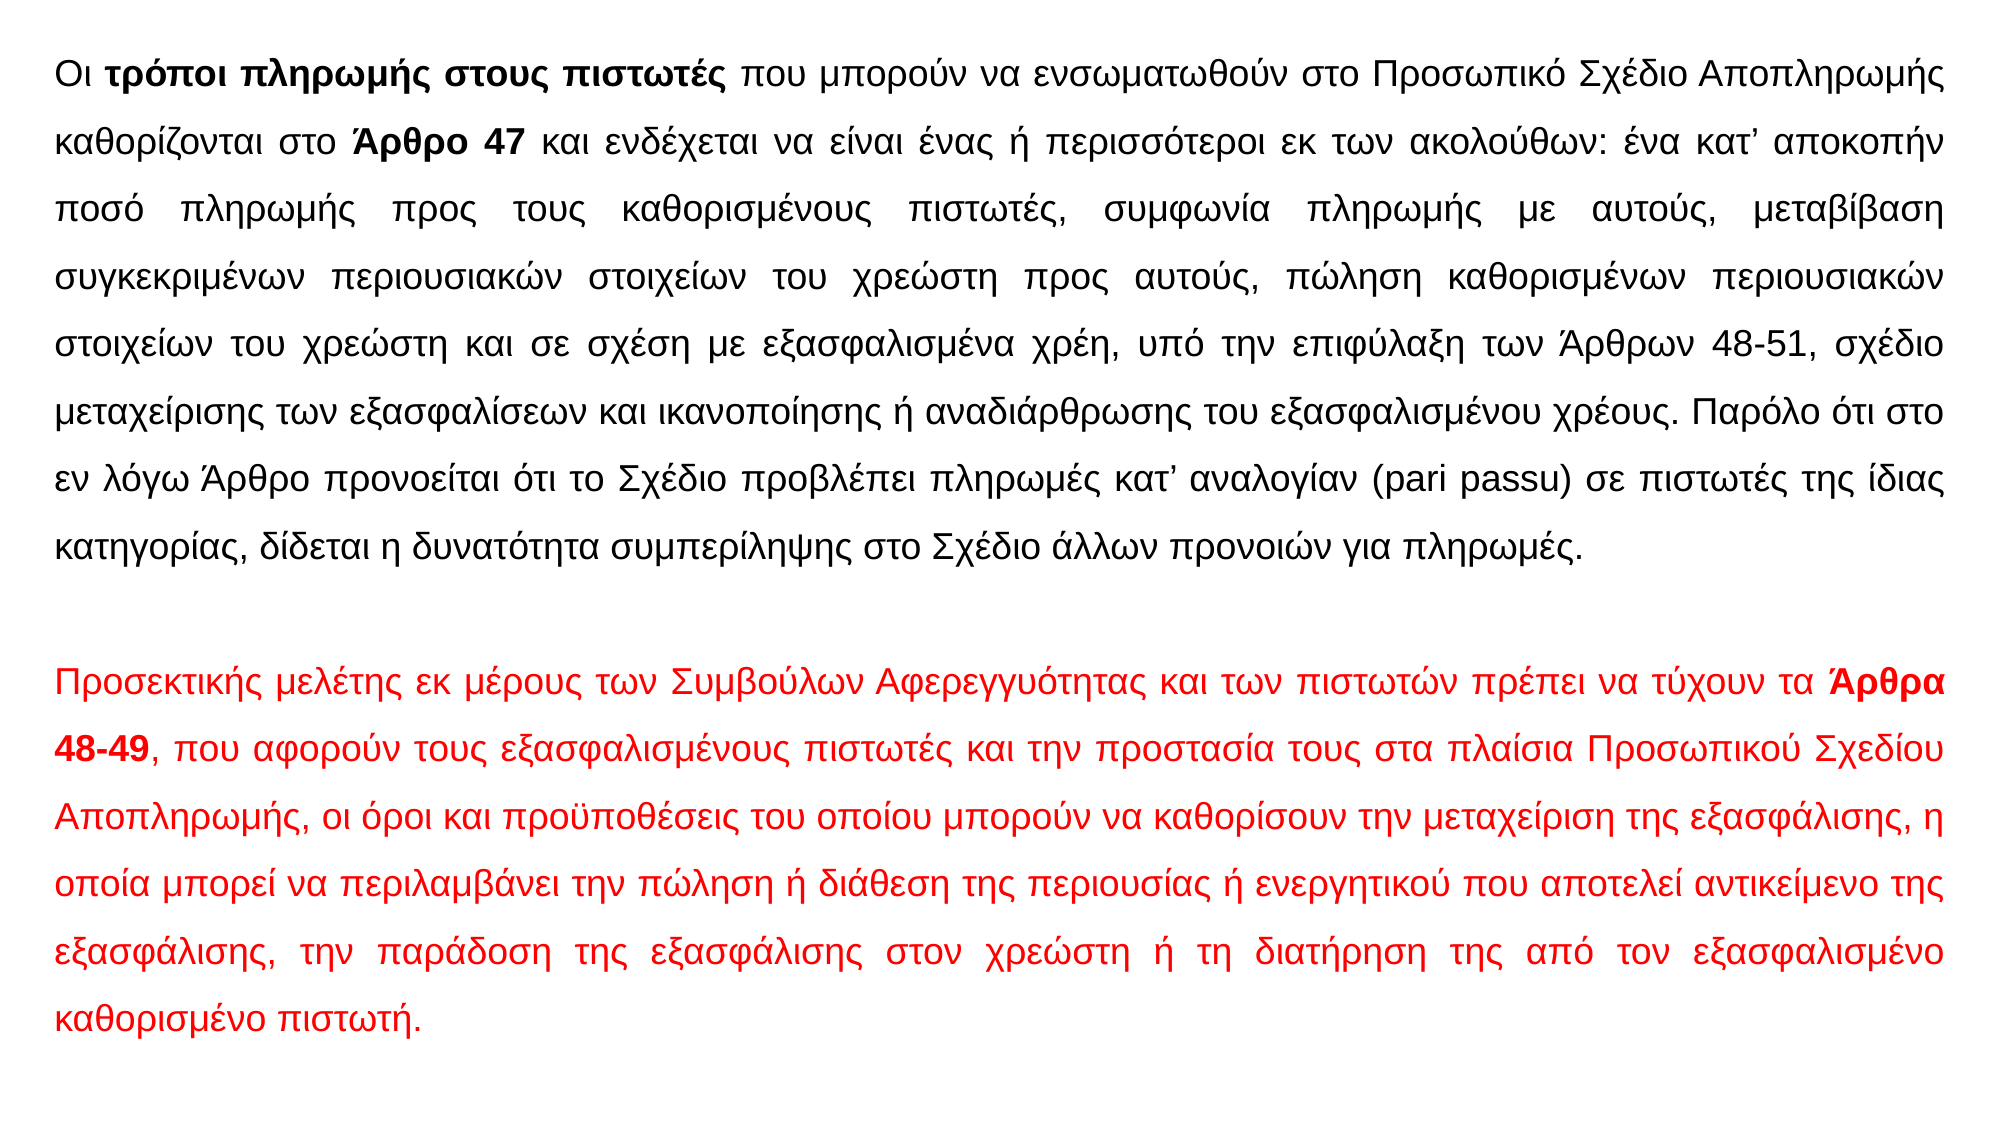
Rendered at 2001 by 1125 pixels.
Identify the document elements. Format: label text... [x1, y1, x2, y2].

text_box Οι τρόποι πληρωμής στους πιστωτές που μπορούν να ενσωματωθούν στο Προσωπικό Σχέδιο Αποπληρωμής καθορίζονται στο Άρθρο 47 και ενδέχεται να είναι ένας ή περισσότεροι εκ των ακολούθων: ένα κατ’ αποκοπήν ποσό πληρωμής προς τους καθορισμένους πιστωτές, συμφωνία πληρωμής με αυτούς, μεταβίβαση συγκεκριμένων περιουσιακών στοιχείων του χρεώστη προς αυτούς, πώληση καθορισμένων περιουσιακών στοιχείων του χρεώστη και σε σχέση με εξασφαλισμένα χρέη, υπό την επιφύλαξη των Άρθρων 48-51, σχέδιο μεταχείρισης των εξασφαλίσεων και ικανοποίησης ή αναδιάρθρωσης του εξασφαλισμένου χρέους. Παρόλο ότι στο εν λόγω Άρθρο προνοείται ότι το Σχέδιο προβλέπει πληρωμές κατ’ αναλογίαν (pari passu) σε πιστωτές της ίδιας κατηγορίας, δίδεται η δυνατότητα συμπερίληψης στο Σχέδιο άλλων προνοιών για πληρωμές. Προσεκτικής μελέτης εκ μέρους των Συμβούλων Αφερεγγυότητας και των πιστωτών πρέπει να τύχουν τα Άρθρα 48-49, που αφορούν τους εξασφαλισμένους πιστωτές και την προστασία τους στα πλαίσια Προσωπικού Σχεδίου Αποπληρωμής, οι όροι και προϋποθέσεις του οποίου μπορούν να καθορίσουν την μεταχείριση της εξασφάλισης, η οποία μπορεί να περιλαμβάνει την πώληση ή διάθεση της περιουσίας ή ενεργητικού που αποτελεί αντικείμενο της εξασφάλισης, την παράδοση της εξασφάλισης στον χρεώστη ή τη διατήρηση της από τον εξασφαλισμένο καθορισμένο πιστωτή. [39, 19, 1961, 1047]
